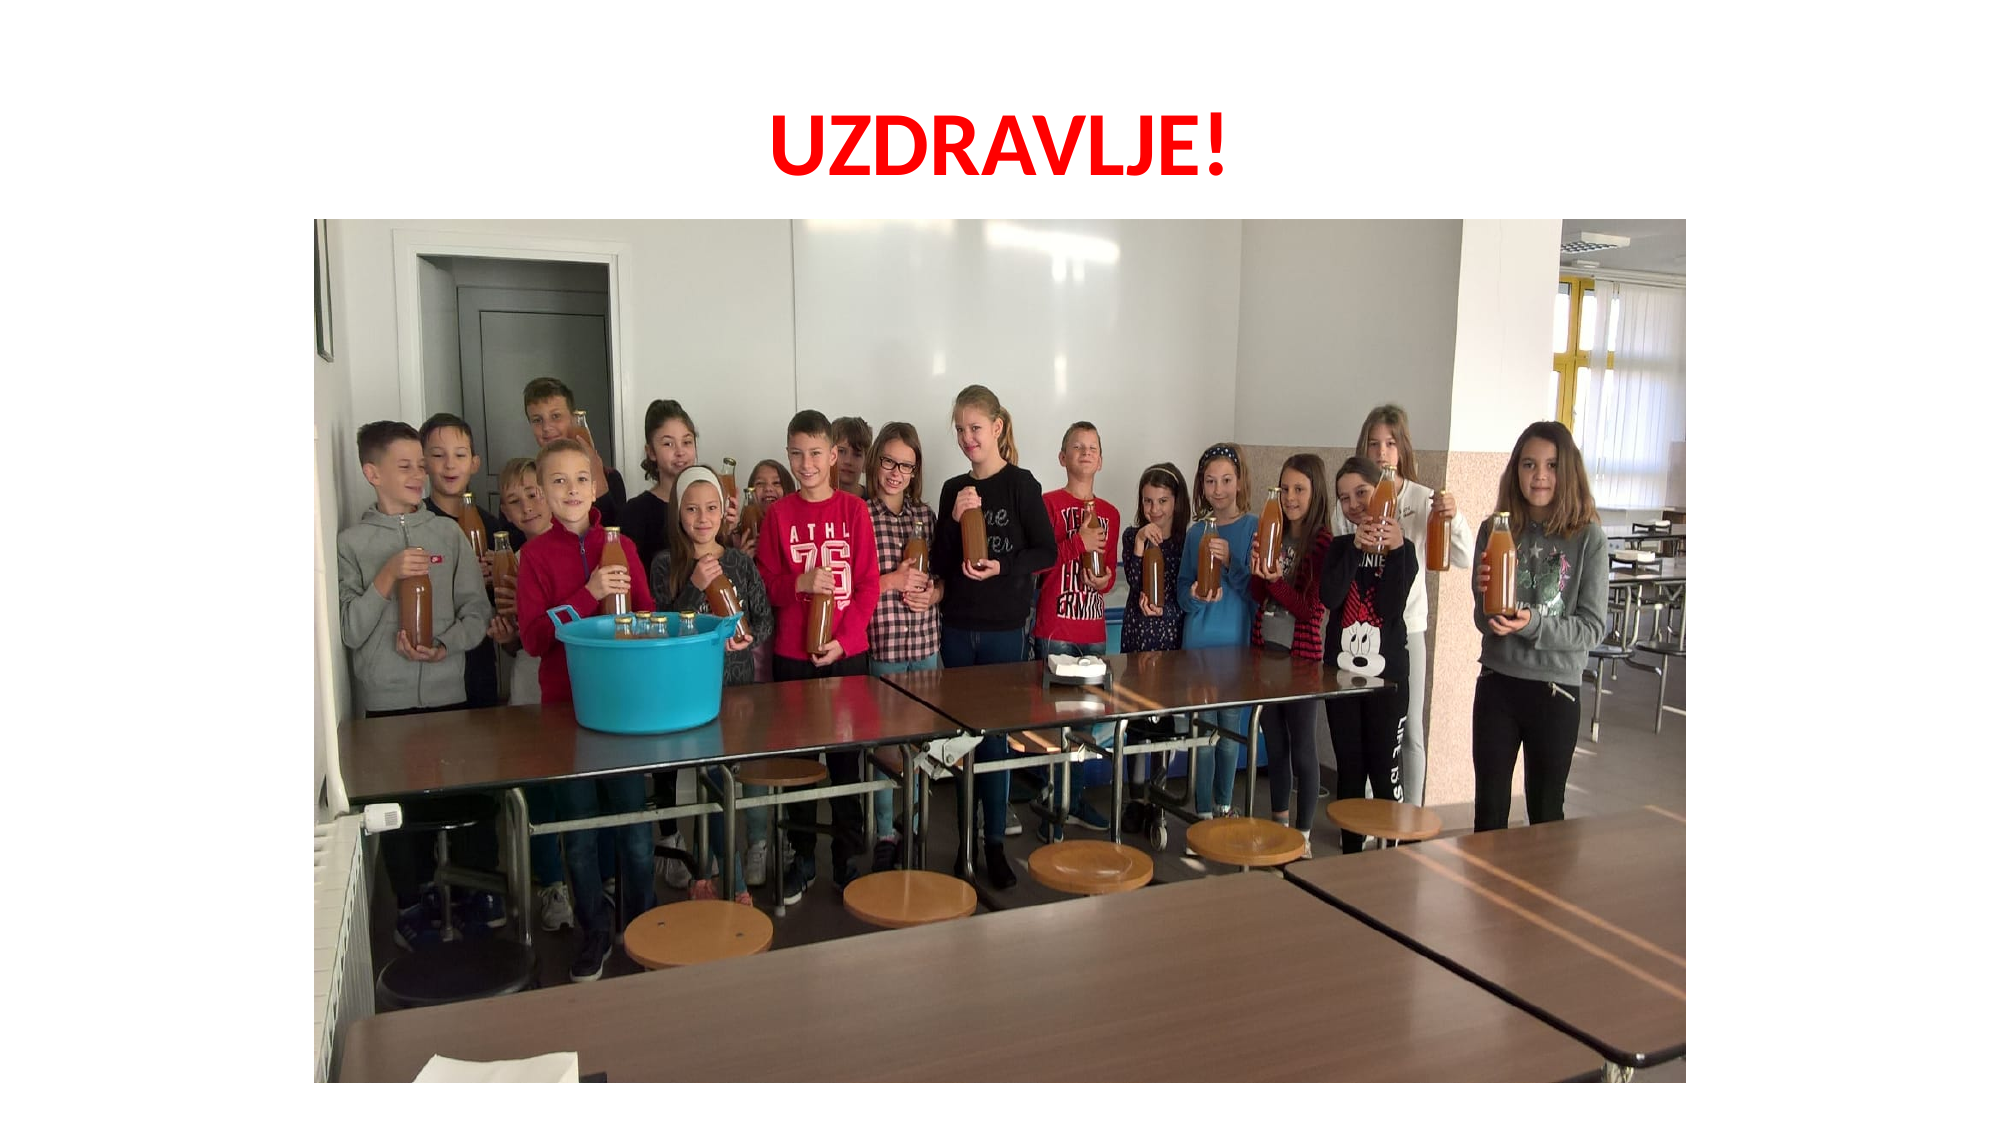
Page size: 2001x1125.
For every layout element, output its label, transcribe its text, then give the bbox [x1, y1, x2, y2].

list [314, 219, 1686, 1083]
title UZDRAVLJE! [99, 45, 1900, 233]
